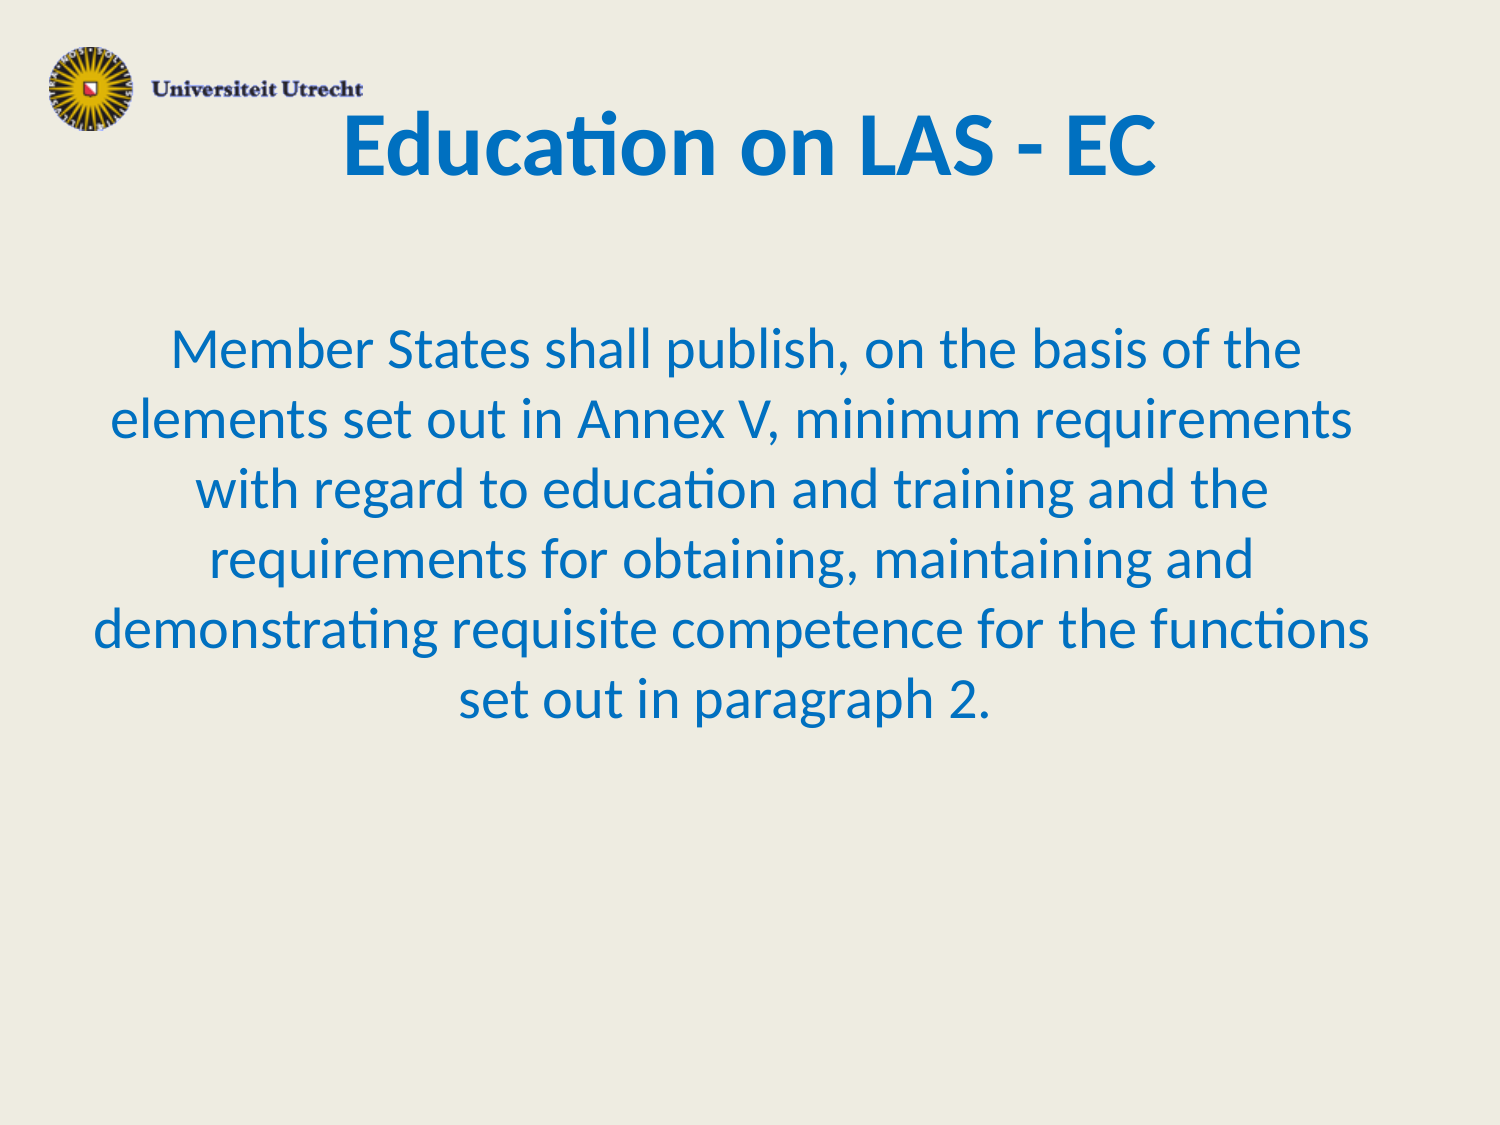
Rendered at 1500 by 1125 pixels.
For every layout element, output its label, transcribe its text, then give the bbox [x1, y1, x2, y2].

title Education on LAS - EC [75, 45, 1425, 233]
picture [49, 47, 75, 131]
text_box Member States shall publish, on the basis of the elements set out in Annex V, minimum requirements with regard to education and training and the requirements for obtaining, maintaining and demonstrating requisite competence for the functions set out in paragraph 2. [41, 302, 1424, 738]
